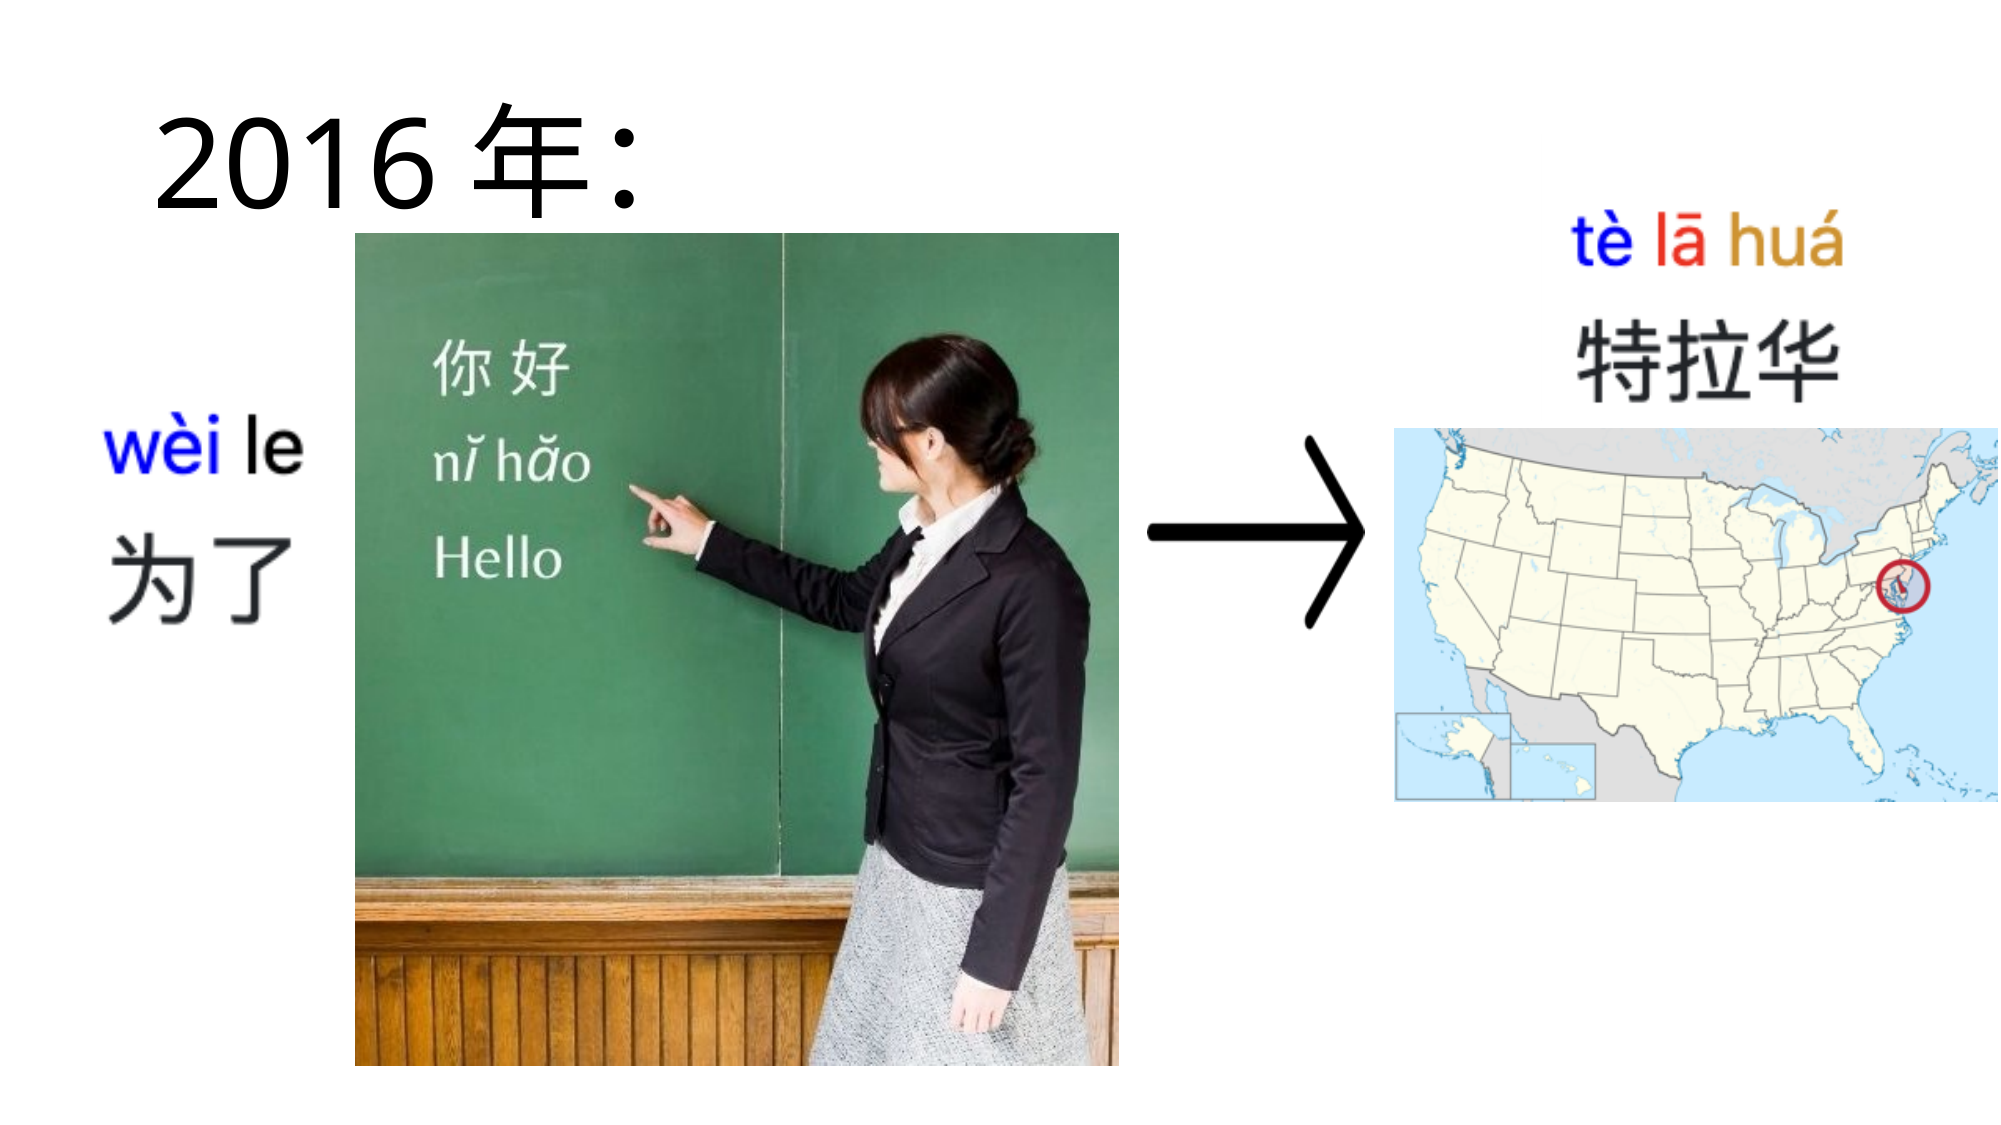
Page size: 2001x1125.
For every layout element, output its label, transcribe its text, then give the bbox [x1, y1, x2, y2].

picture [73, 373, 326, 650]
picture [1394, 428, 1998, 802]
picture [1540, 134, 1863, 421]
title 2016年： [137, 59, 1863, 278]
picture [354, 233, 1119, 1066]
picture [1147, 339, 1365, 726]
